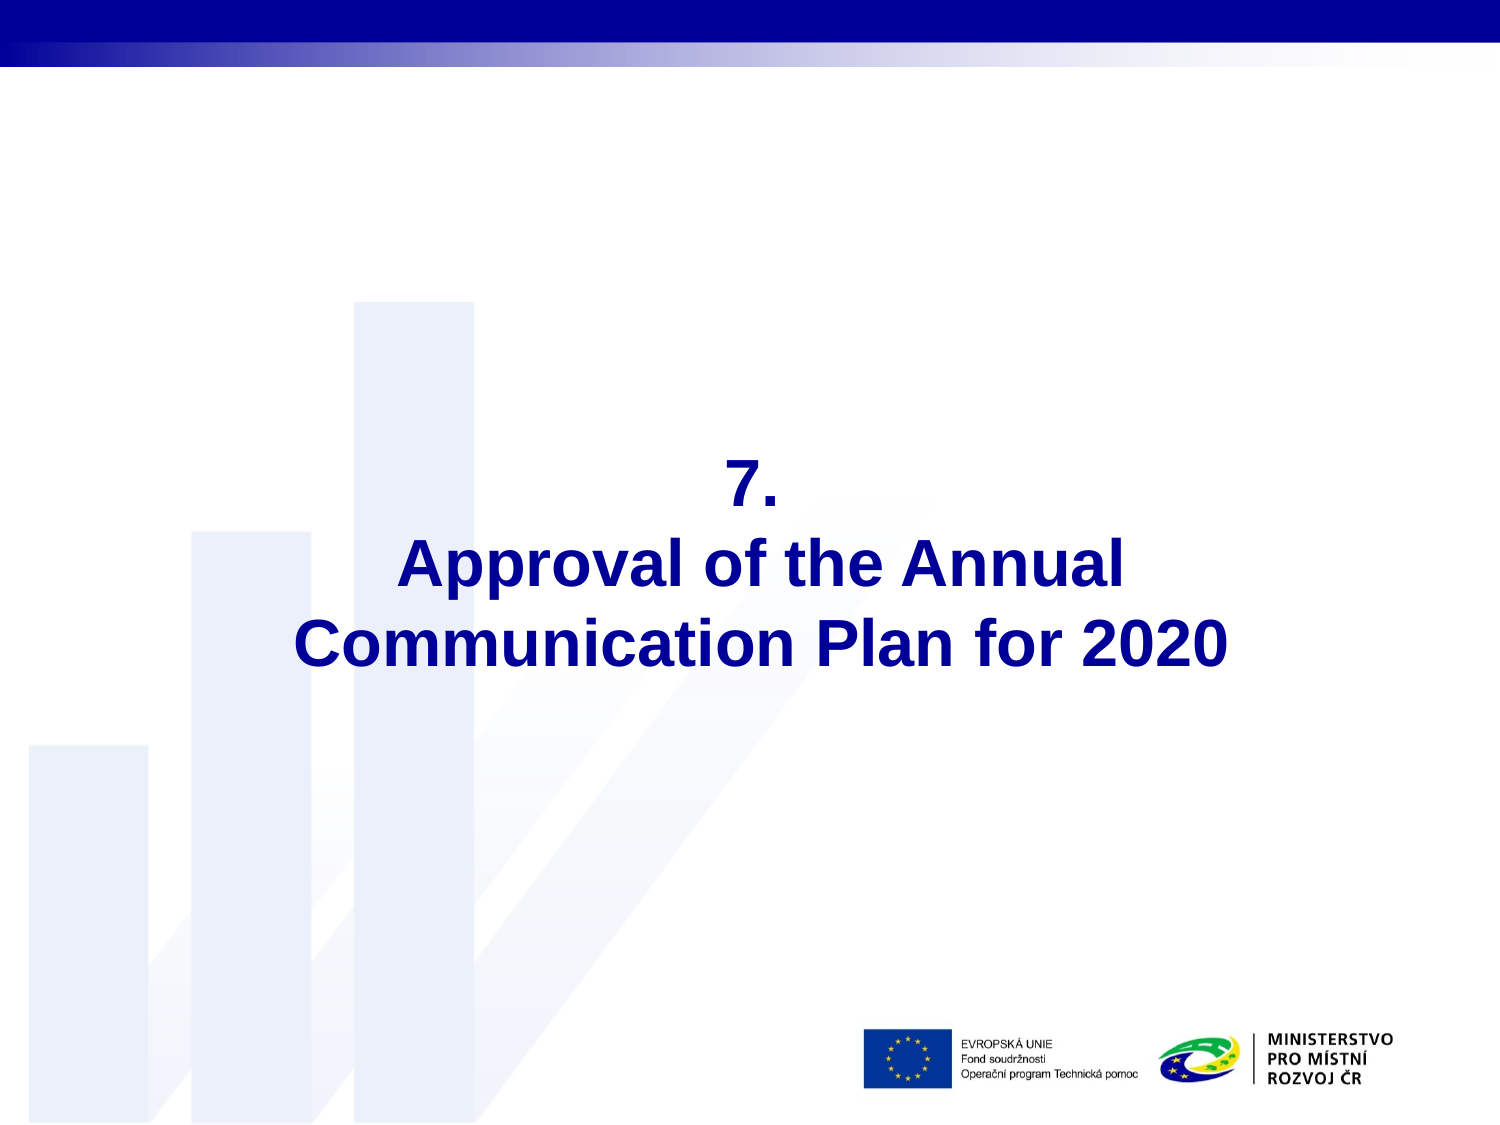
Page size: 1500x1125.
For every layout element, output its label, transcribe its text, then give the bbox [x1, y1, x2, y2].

text_box 7. Approval of the Annual Communication Plan for 2020 [183, 432, 1341, 688]
picture [29, 302, 1412, 1125]
